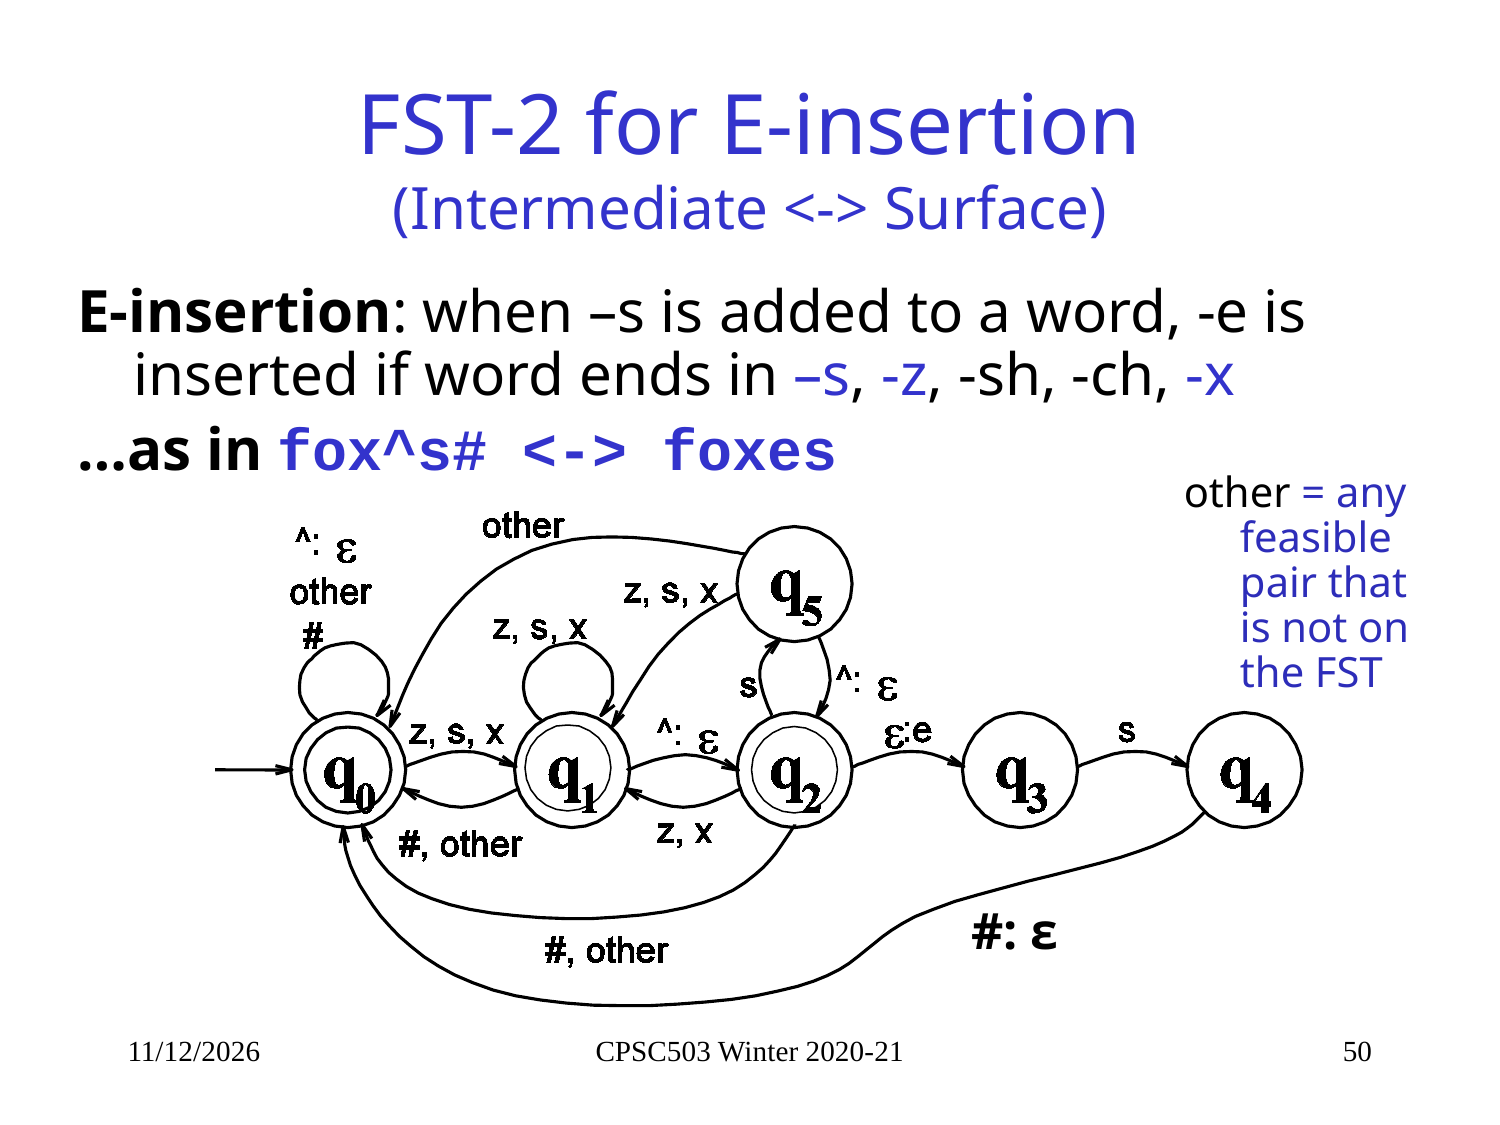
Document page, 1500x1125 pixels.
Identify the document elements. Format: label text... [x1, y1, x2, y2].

title FST-2 for E-insertion (Intermediate <-> Surface) [112, 62, 1388, 251]
text_box [356, 783, 375, 814]
text_box [751, 726, 838, 813]
text_box [344, 811, 1205, 1006]
text_box [601, 699, 615, 716]
text_box [404, 751, 512, 767]
text_box [533, 518, 551, 538]
slide_number 50 [1074, 1024, 1388, 1101]
text_box [771, 757, 803, 803]
text_box [548, 757, 581, 803]
text_box [502, 512, 512, 539]
text_box [816, 635, 831, 715]
text_box [430, 739, 434, 749]
text_box [409, 724, 427, 744]
text_box [1252, 783, 1271, 813]
text_box [737, 526, 853, 642]
text_box #: ε [956, 892, 1074, 967]
text_box [514, 712, 630, 822]
text_box [498, 756, 515, 767]
text_box [996, 757, 1029, 803]
text_box [340, 826, 349, 844]
text_box [771, 570, 804, 616]
text_box [1027, 783, 1047, 814]
text_box [403, 788, 420, 800]
text_box [836, 665, 852, 680]
footer CPSC503 Winter 2020-21 [512, 1024, 988, 1101]
text_box [765, 639, 781, 654]
text_box [304, 727, 392, 814]
text_box [468, 739, 473, 749]
text_box [340, 584, 358, 605]
text_box [275, 765, 290, 774]
text_box [290, 584, 308, 605]
text_box [525, 725, 611, 811]
text_box other = any feasible pair that is not on the FST [1168, 464, 1451, 702]
text_box [377, 699, 391, 716]
text_box [324, 757, 356, 803]
text_box [962, 712, 1078, 815]
text_box [290, 712, 406, 827]
text_box [390, 709, 400, 727]
text_box [612, 710, 624, 727]
text_box [1077, 751, 1184, 767]
text_box [737, 712, 853, 819]
text_box [740, 677, 757, 698]
text_box [878, 677, 897, 701]
text_box [337, 539, 356, 563]
list E-insertion: when –s is added to a word, -e is inserted if word ends in –s, -z, -sh, -ch, -x …as in fox^s# <-> foxes [62, 274, 1413, 451]
text_box [699, 730, 718, 754]
text_box [947, 756, 965, 767]
text_box [662, 590, 679, 603]
text_box [759, 640, 781, 716]
text_box [406, 788, 518, 808]
text_box [582, 783, 597, 813]
text_box [1220, 757, 1253, 803]
text_box [1187, 712, 1303, 828]
text_box [361, 584, 372, 604]
text_box [448, 723, 465, 744]
text_box [322, 577, 337, 604]
text_box [628, 788, 742, 808]
text_box [885, 725, 904, 749]
text_box [554, 518, 565, 538]
text_box [579, 633, 587, 639]
text_box [700, 583, 718, 603]
text_box [683, 598, 687, 608]
text_box [802, 596, 822, 626]
text_box [625, 788, 643, 800]
text_box [391, 536, 746, 727]
text_box [1119, 722, 1135, 743]
text_box [630, 754, 736, 771]
text_box [295, 527, 311, 542]
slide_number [112, 1024, 426, 1101]
text_box [816, 700, 829, 717]
text_box [486, 724, 504, 744]
text_box [913, 722, 932, 743]
text_box [721, 759, 737, 771]
text_box [309, 578, 320, 605]
text_box [483, 518, 501, 538]
text_box [657, 718, 672, 733]
text_box [303, 622, 323, 649]
text_box [620, 594, 737, 715]
text_box [853, 751, 960, 767]
text_box [802, 783, 821, 813]
text_box [523, 642, 613, 721]
text_box [299, 642, 389, 721]
text_box [1171, 756, 1188, 767]
text_box [514, 511, 530, 538]
